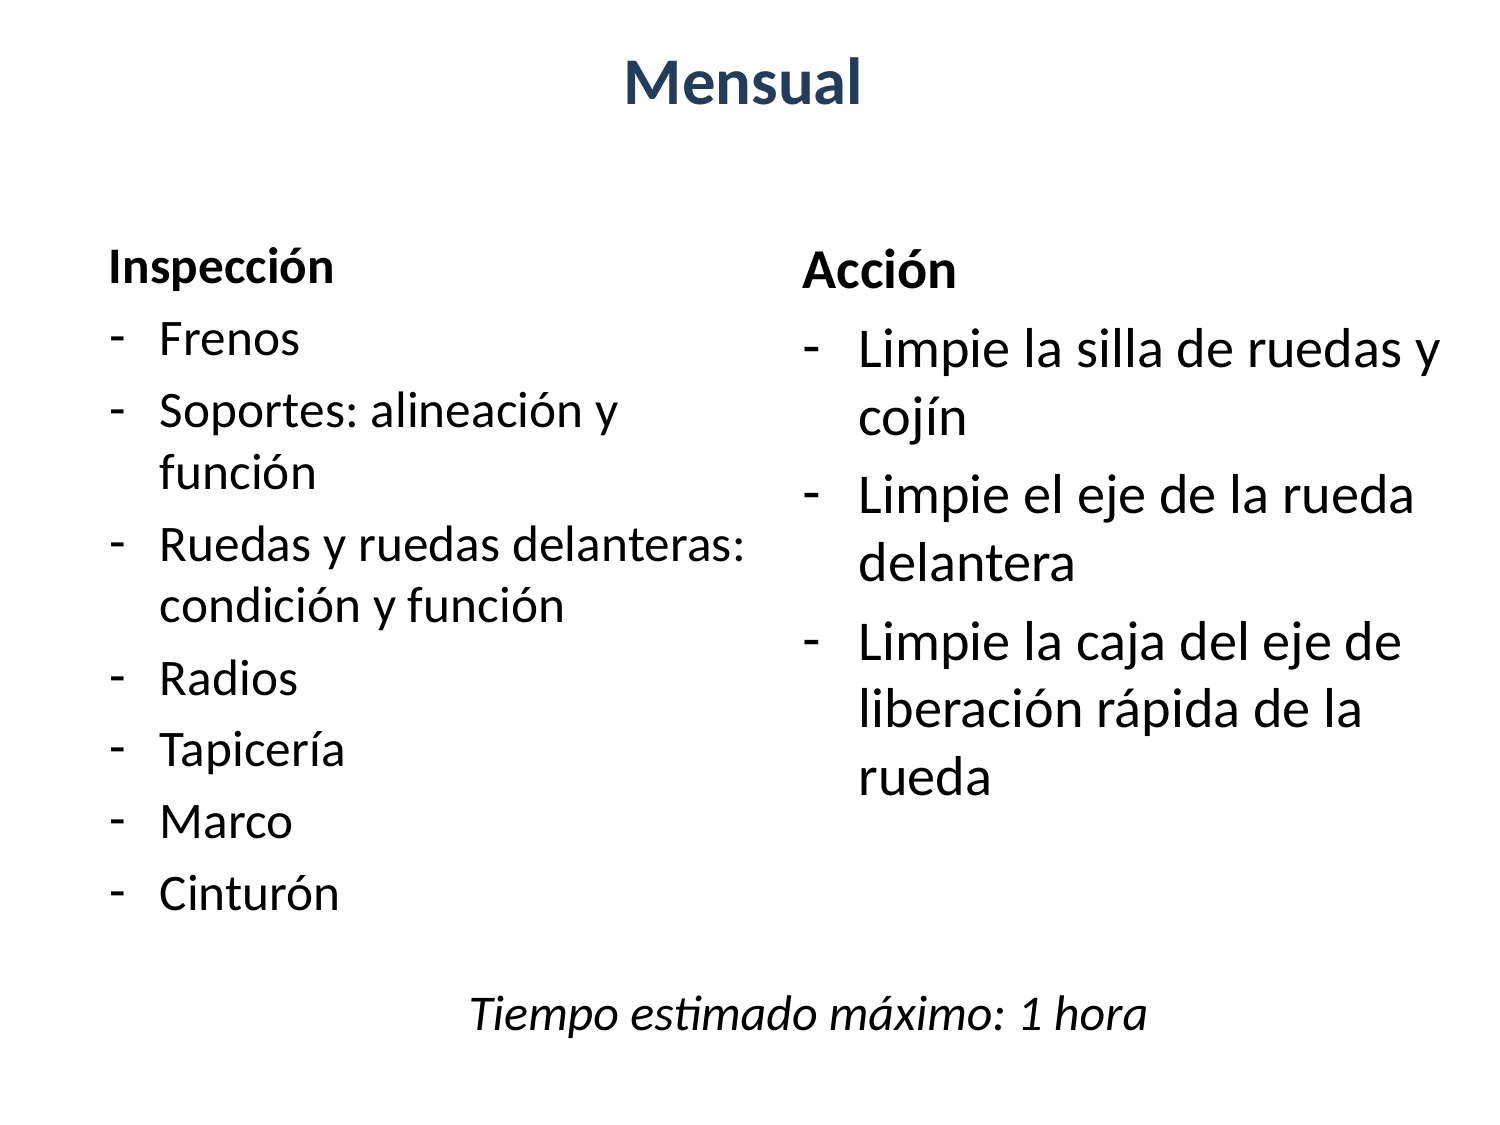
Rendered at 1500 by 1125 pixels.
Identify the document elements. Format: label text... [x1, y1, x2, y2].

list Inspección Frenos Soportes: alineación y función Ruedas y ruedas delanteras: condición y función Radios Tapicería Marco Cinturón [93, 224, 763, 968]
text_box Mensual [74, 30, 1413, 126]
text_box Acción Limpie la silla de ruedas y cojín Limpie el eje de la rueda delantera Limpie la caja del eje de liberación rápida de la rueda [787, 224, 1475, 1125]
text_box Tiempo estimado máximo: 1 hora [453, 973, 1164, 1048]
